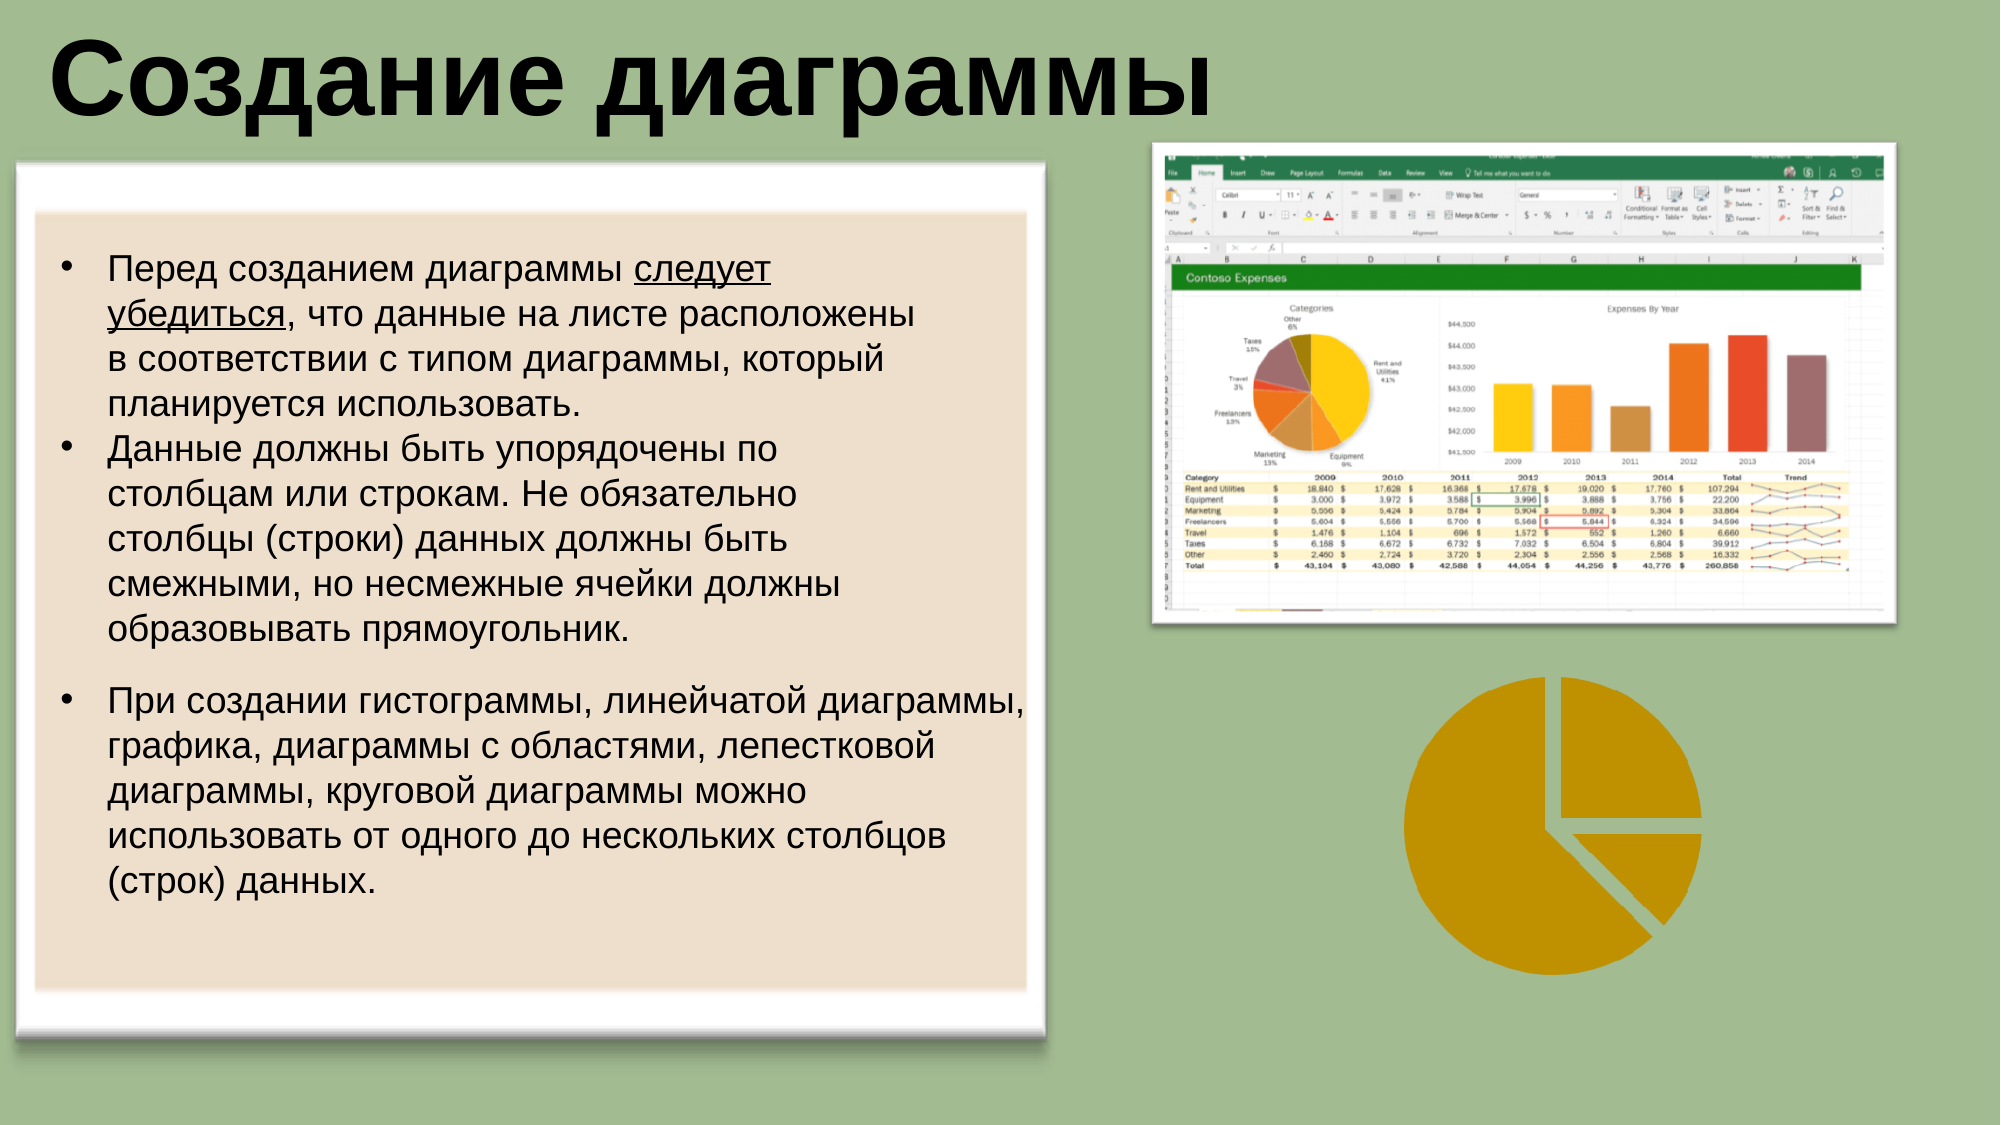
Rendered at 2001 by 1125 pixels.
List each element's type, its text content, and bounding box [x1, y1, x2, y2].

text_box Создание диаграммы [33, 0, 1231, 145]
picture [1140, 134, 1907, 1014]
picture [0, 134, 1061, 1089]
